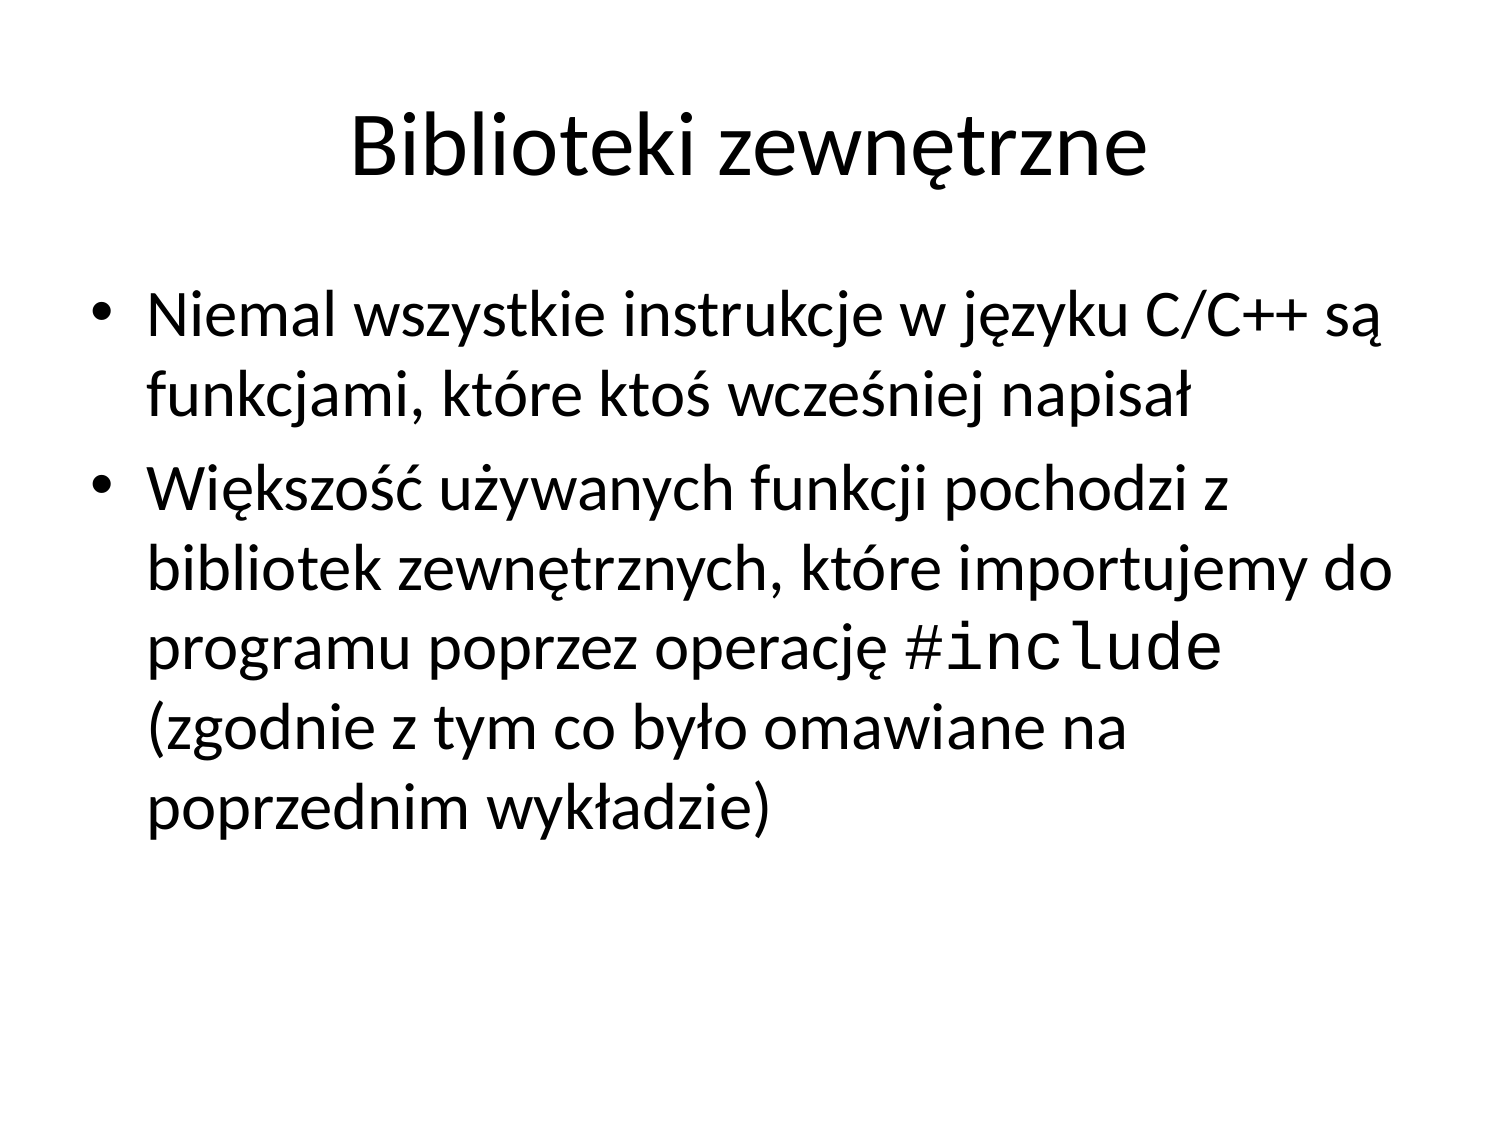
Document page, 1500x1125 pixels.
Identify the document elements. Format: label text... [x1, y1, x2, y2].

title Biblioteki zewnętrzne [75, 45, 1425, 233]
list Niemal wszystkie instrukcje w języku C/C++ są funkcjami, które ktoś wcześniej napisał Większość używanych funkcji pochodzi z bibliotek zewnętrznych, które importujemy do programu poprzez operację #include (zgodnie z tym co było omawiane na poprzednim wykładzie) [75, 262, 1425, 1005]
